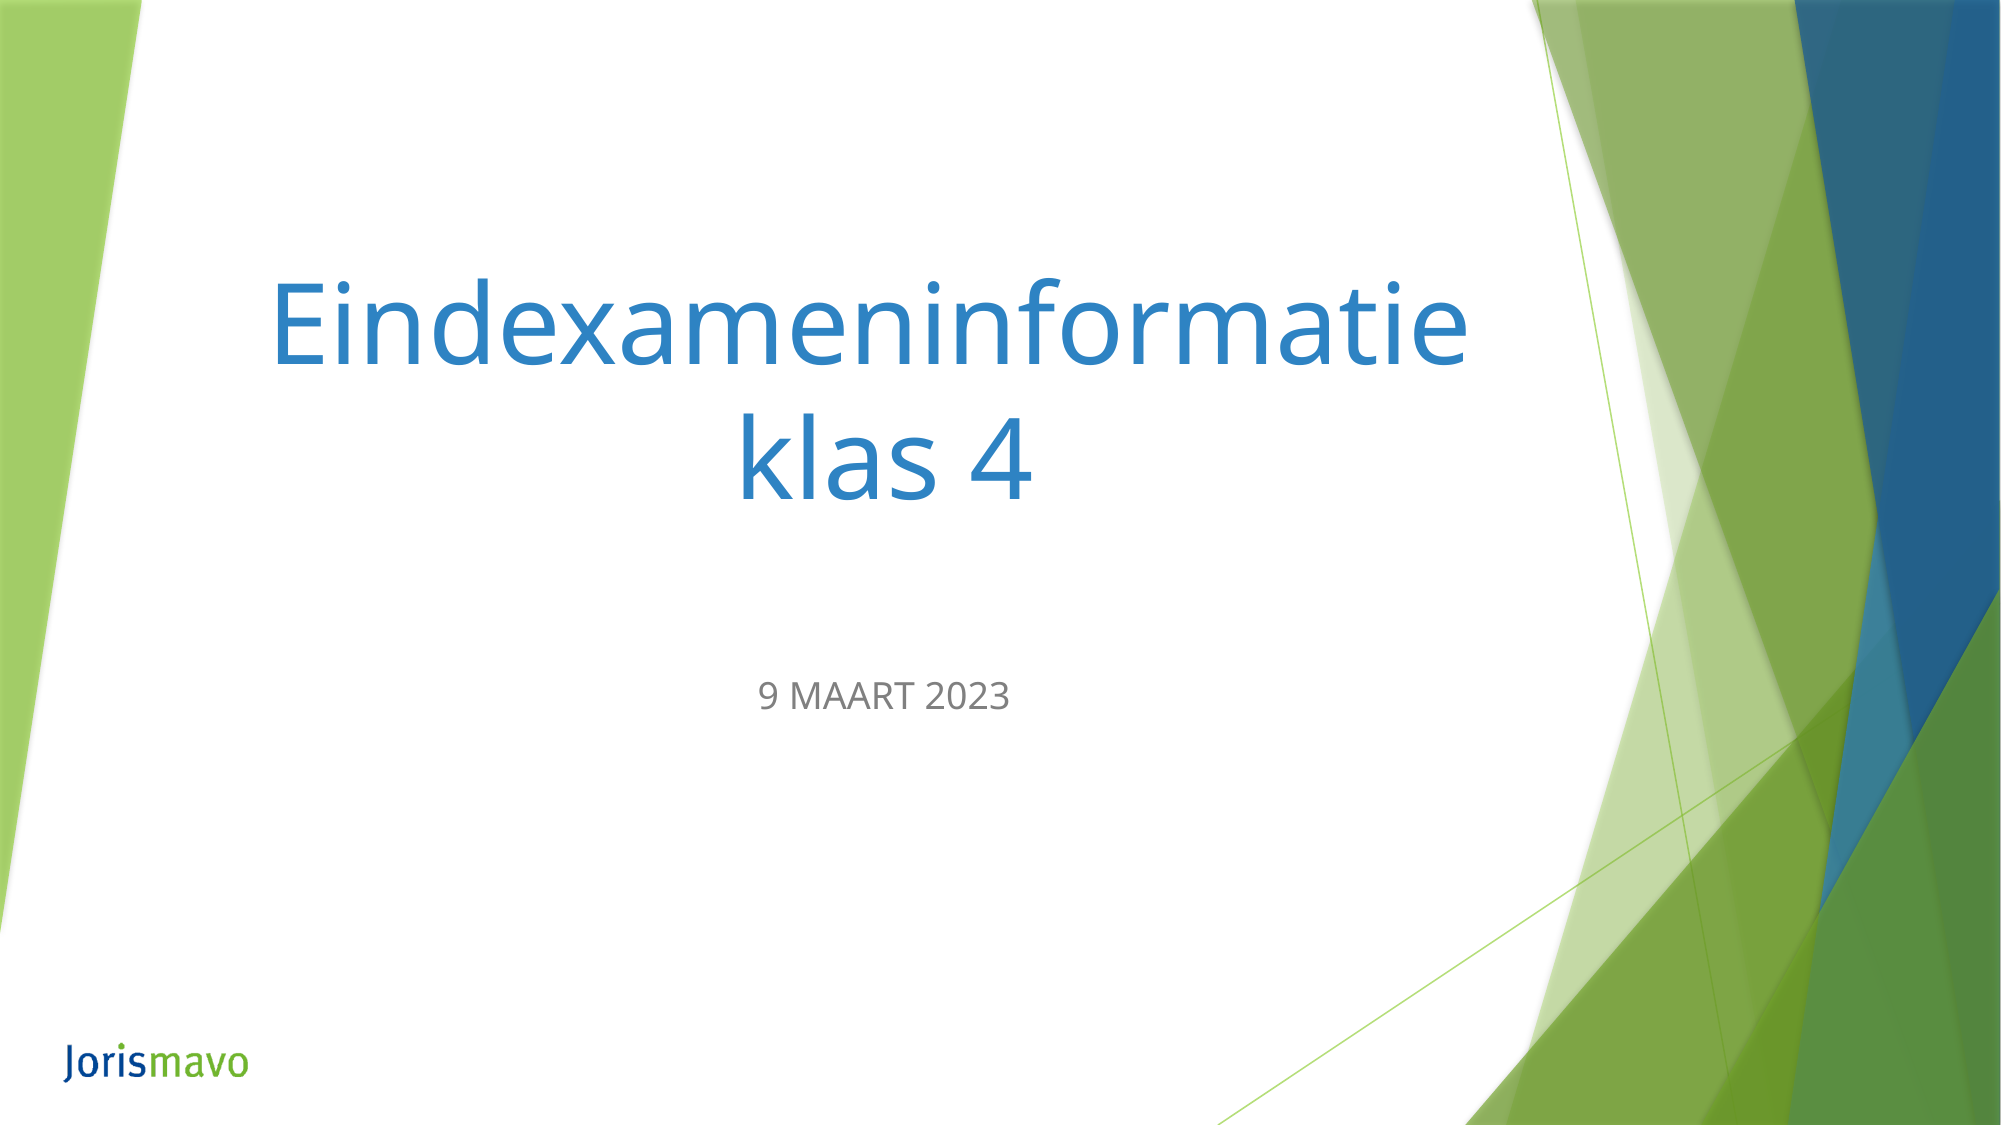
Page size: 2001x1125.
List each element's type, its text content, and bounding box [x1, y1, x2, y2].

subtitle 9 MAART 2023 [247, 664, 1522, 845]
title Eindexameninformatie klas 4 [247, 394, 1522, 664]
picture [63, 1042, 248, 1084]
